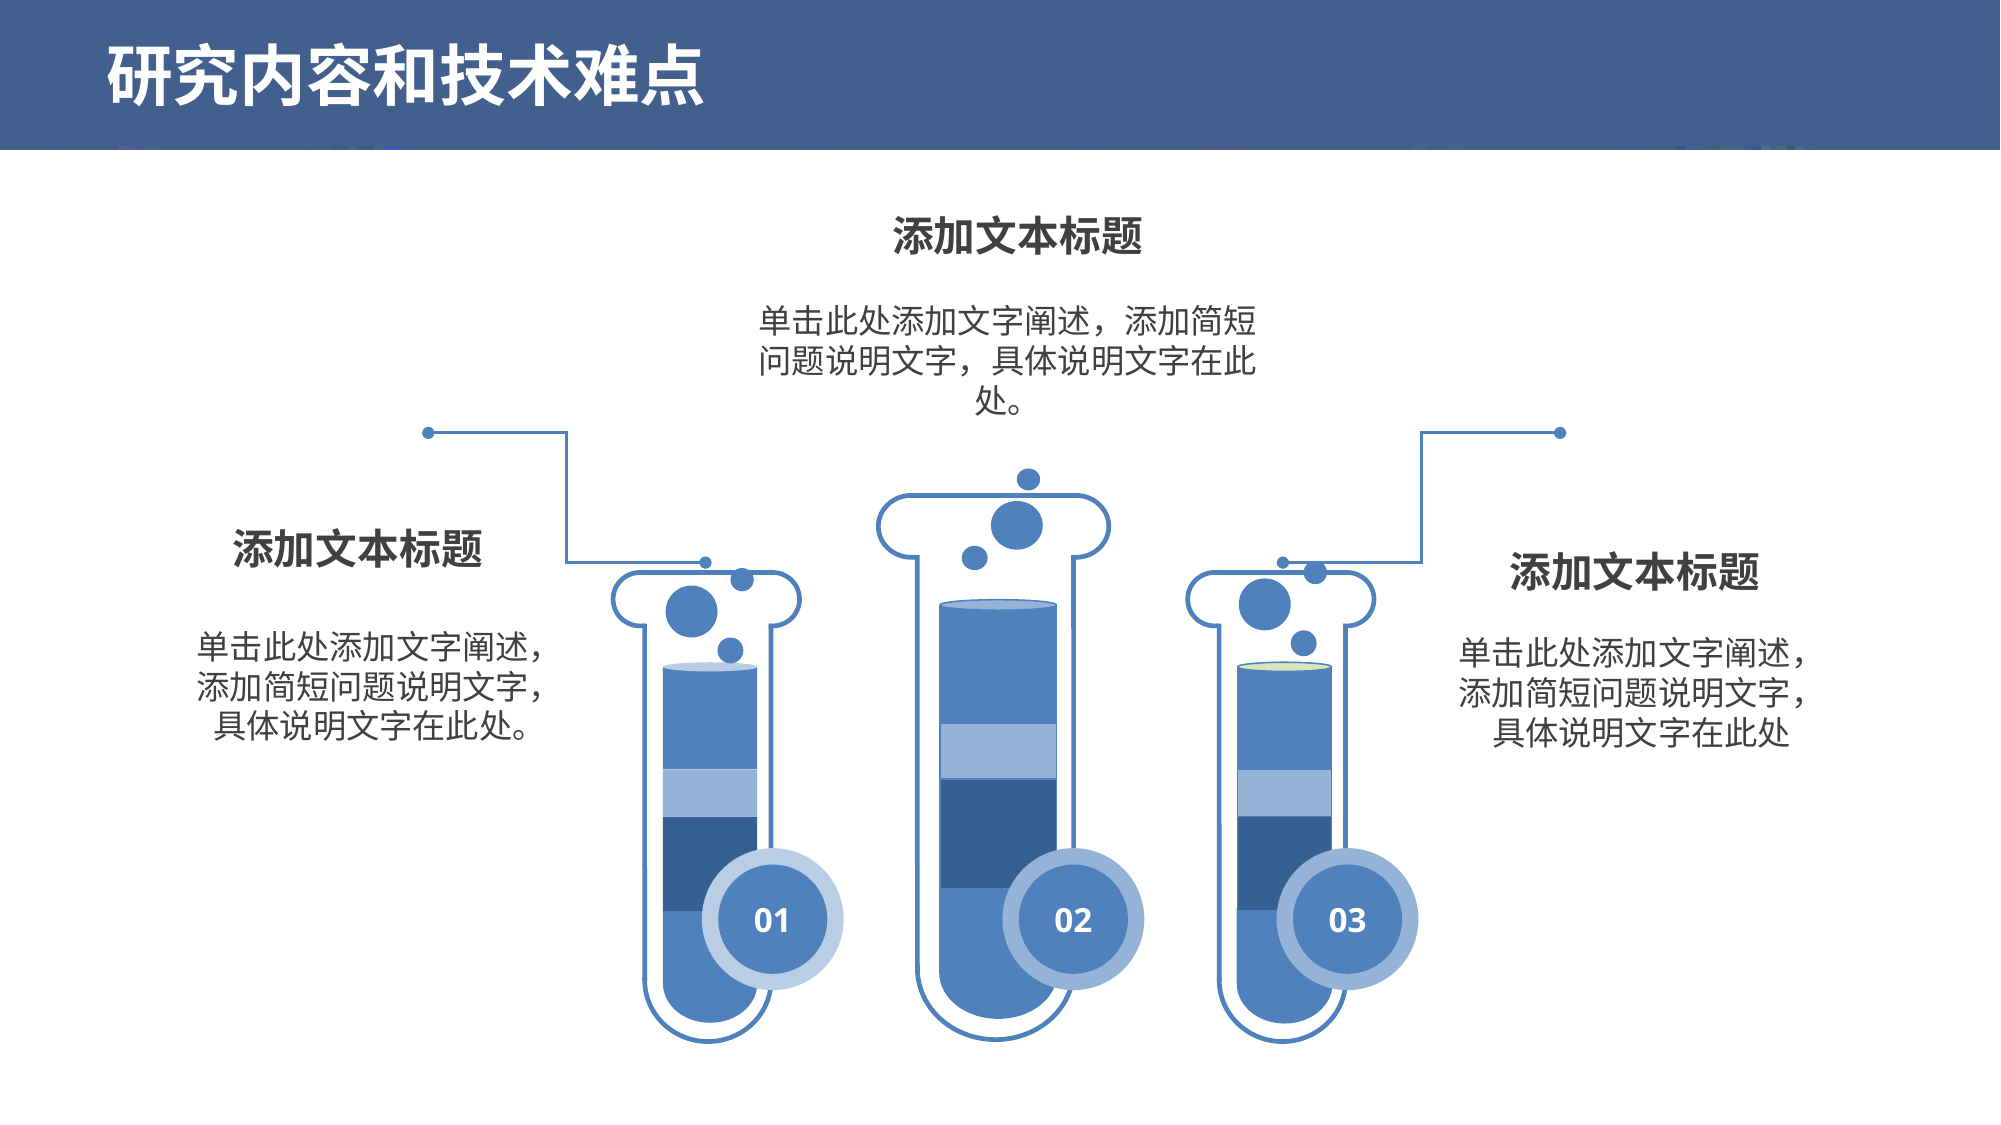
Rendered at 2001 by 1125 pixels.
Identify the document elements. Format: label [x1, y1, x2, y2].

picture [0, 0, 2000, 150]
text_box [1002, 848, 1145, 991]
text_box [1187, 572, 1374, 1042]
text_box [701, 848, 844, 991]
text_box [428, 432, 706, 563]
text_box [1451, 545, 1833, 754]
text_box [613, 572, 800, 1042]
text_box [961, 468, 1043, 571]
text_box [1276, 848, 1419, 991]
text_box [1282, 432, 1561, 563]
text_box [1238, 560, 1327, 657]
text_box [184, 523, 575, 748]
text_box [665, 567, 754, 664]
text_box [878, 495, 1109, 1040]
text_box [743, 209, 1273, 422]
